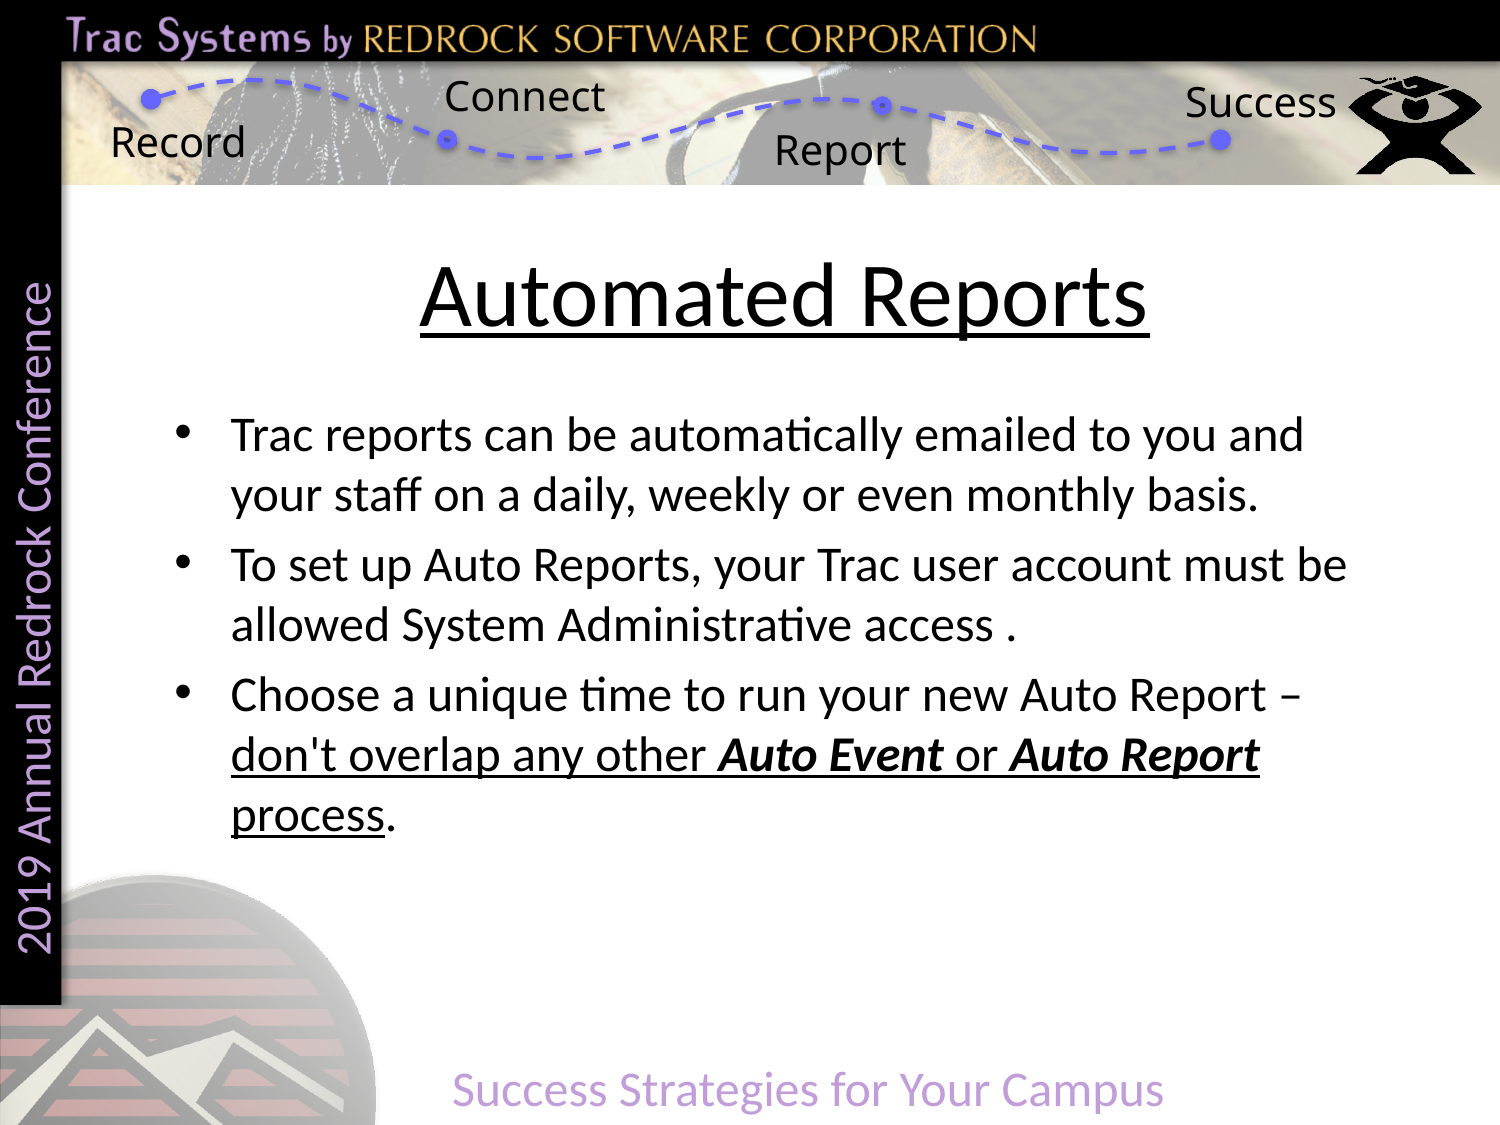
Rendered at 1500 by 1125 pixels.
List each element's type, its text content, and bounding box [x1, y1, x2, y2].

title Automated Reports [175, 203, 1395, 377]
picture [62, 0, 1072, 78]
picture [1348, 58, 1482, 192]
list Trac reports can be automatically emailed to you and your staff on a daily, weekly or even monthly basis. To set up Auto Reports, your Trac user account must be allowed System Administrative access . Choose a unique time to run your new Auto Report – don't overlap any other Auto Event or Auto Report process. [159, 393, 1410, 1015]
